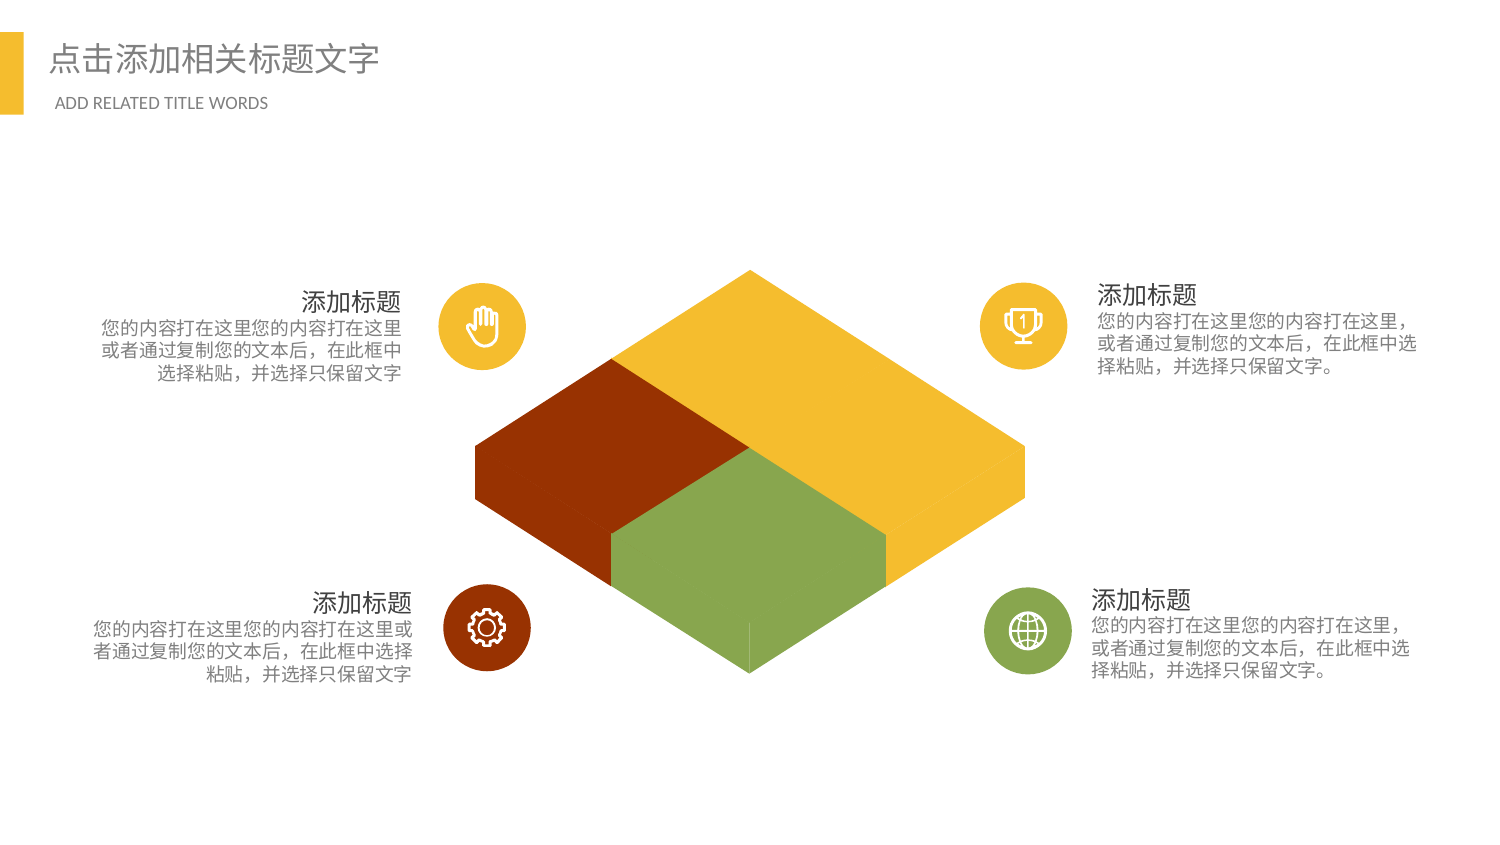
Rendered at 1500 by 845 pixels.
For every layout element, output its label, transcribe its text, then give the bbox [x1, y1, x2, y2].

text_box [443, 585, 531, 672]
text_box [611, 269, 890, 359]
text_box 添加标题 您的内容打在这里您的内容打在这里或者通过复制您的文本后，在此框中选择粘贴，并选择只保留文字 [88, 581, 413, 686]
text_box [749, 359, 1025, 588]
text_box [984, 587, 1072, 675]
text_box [475, 358, 750, 587]
text_box [467, 608, 506, 648]
text_box 添加标题 您的内容打在这里您的内容打在这里，或者通过复制您的文本后，在此框中选择粘贴，并选择只保留文字。 [1097, 273, 1424, 378]
text_box [979, 282, 1068, 370]
text_box [1004, 308, 1043, 345]
text_box [1008, 611, 1048, 651]
text_box [438, 283, 526, 370]
text_box 添加标题 您的内容打在这里您的内容打在这里，或者通过复制您的文本后，在此框中选择粘贴，并选择只保留文字。 [1091, 578, 1417, 682]
text_box 添加标题 您的内容打在这里您的内容打在这里或者通过复制您的文本后，在此框中选择粘贴，并选择只保留文字 [88, 280, 402, 384]
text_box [611, 447, 886, 674]
text_box [466, 305, 499, 348]
